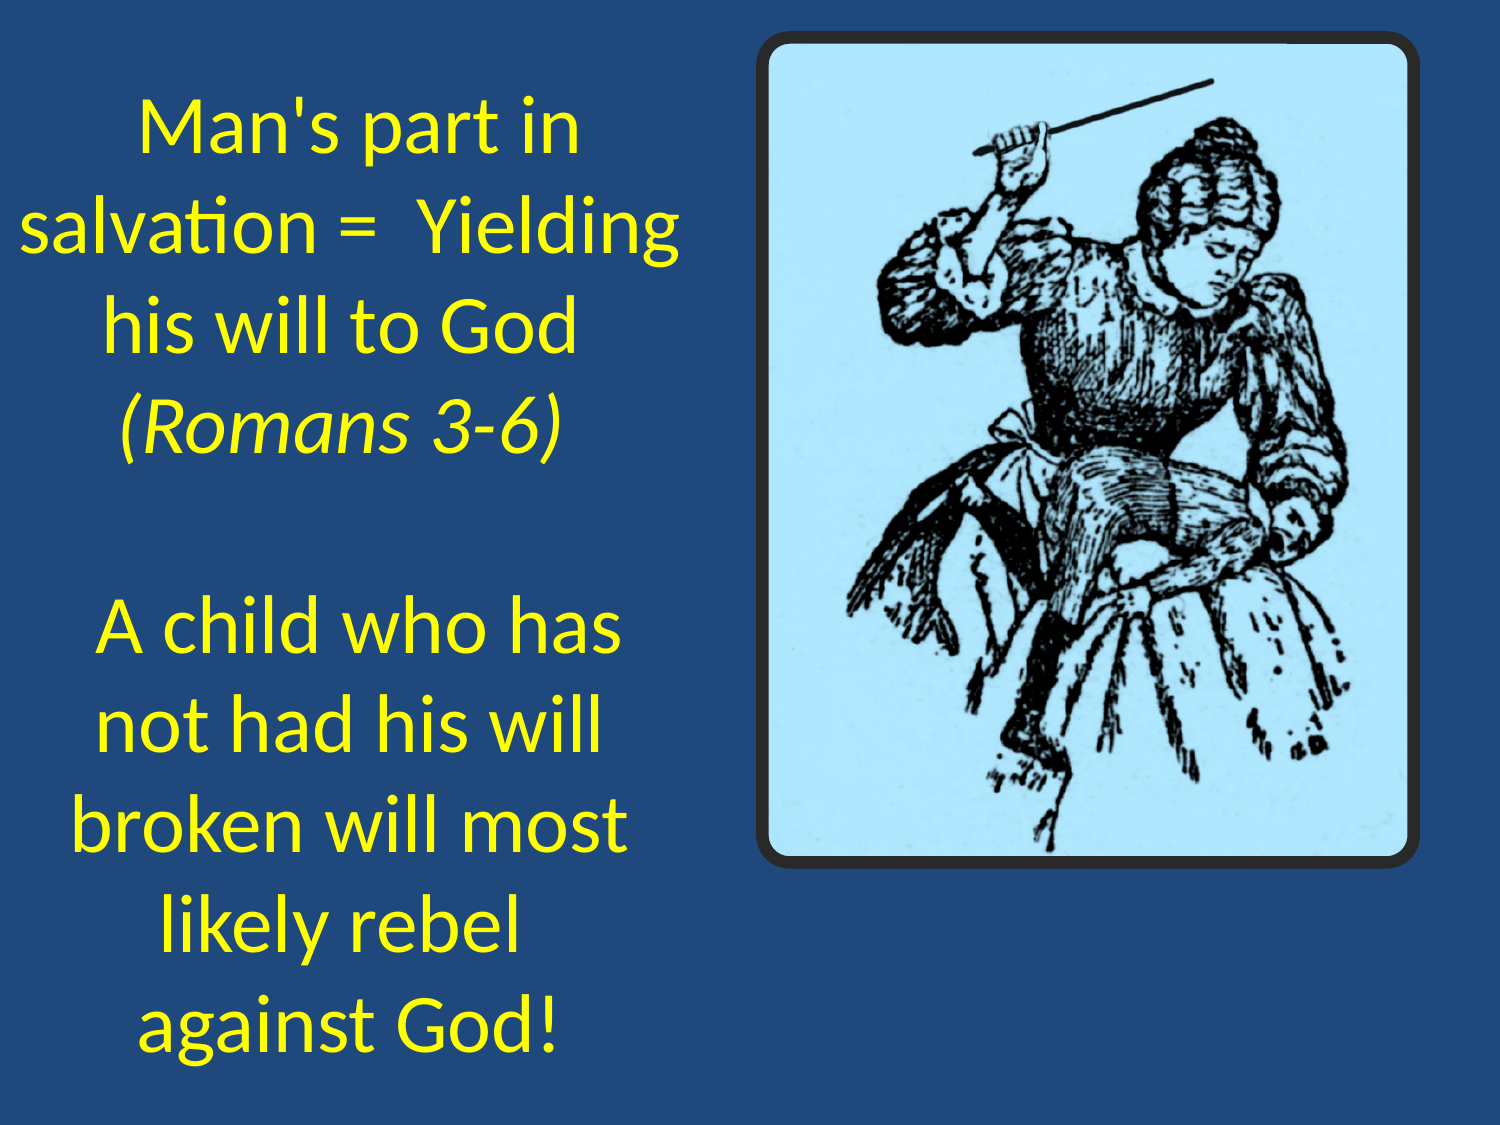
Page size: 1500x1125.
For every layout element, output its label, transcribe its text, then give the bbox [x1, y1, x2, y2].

text_box Man's part in salvation = Yielding his will to God (Romans 3-6) A child who has not had his will broken will most likely rebel against God! [0, 62, 700, 1077]
picture [762, 37, 1414, 863]
